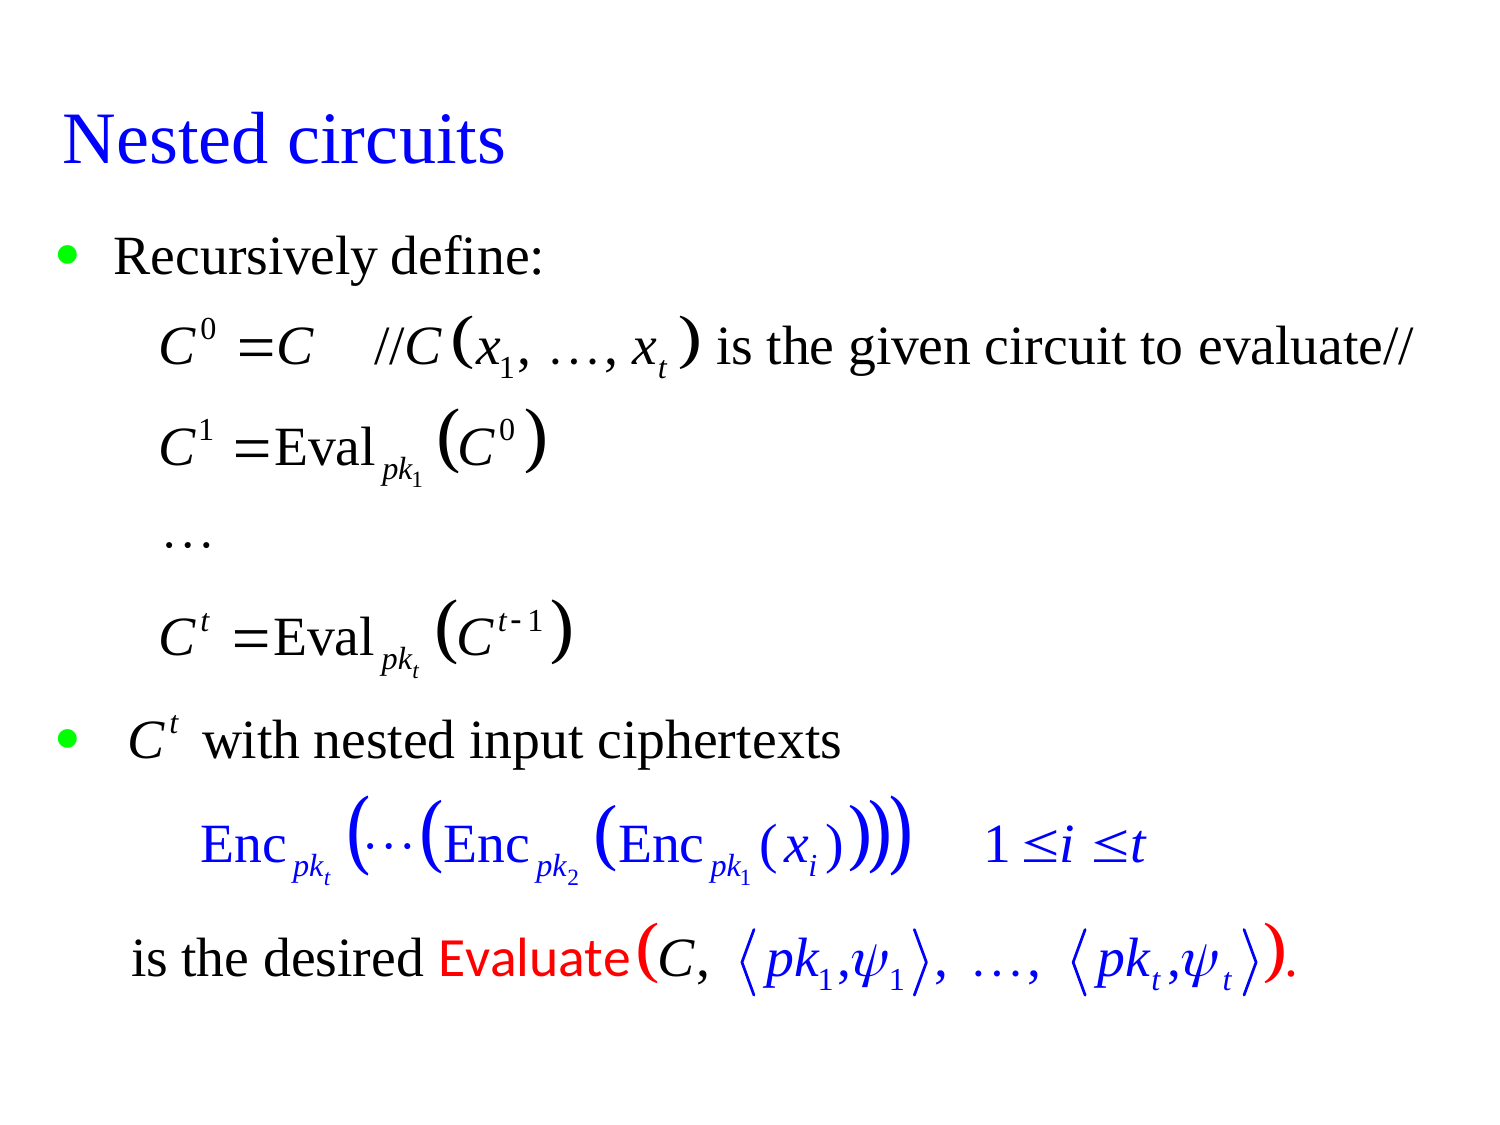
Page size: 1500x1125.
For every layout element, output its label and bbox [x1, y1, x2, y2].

text_box [52, 98, 1426, 1011]
